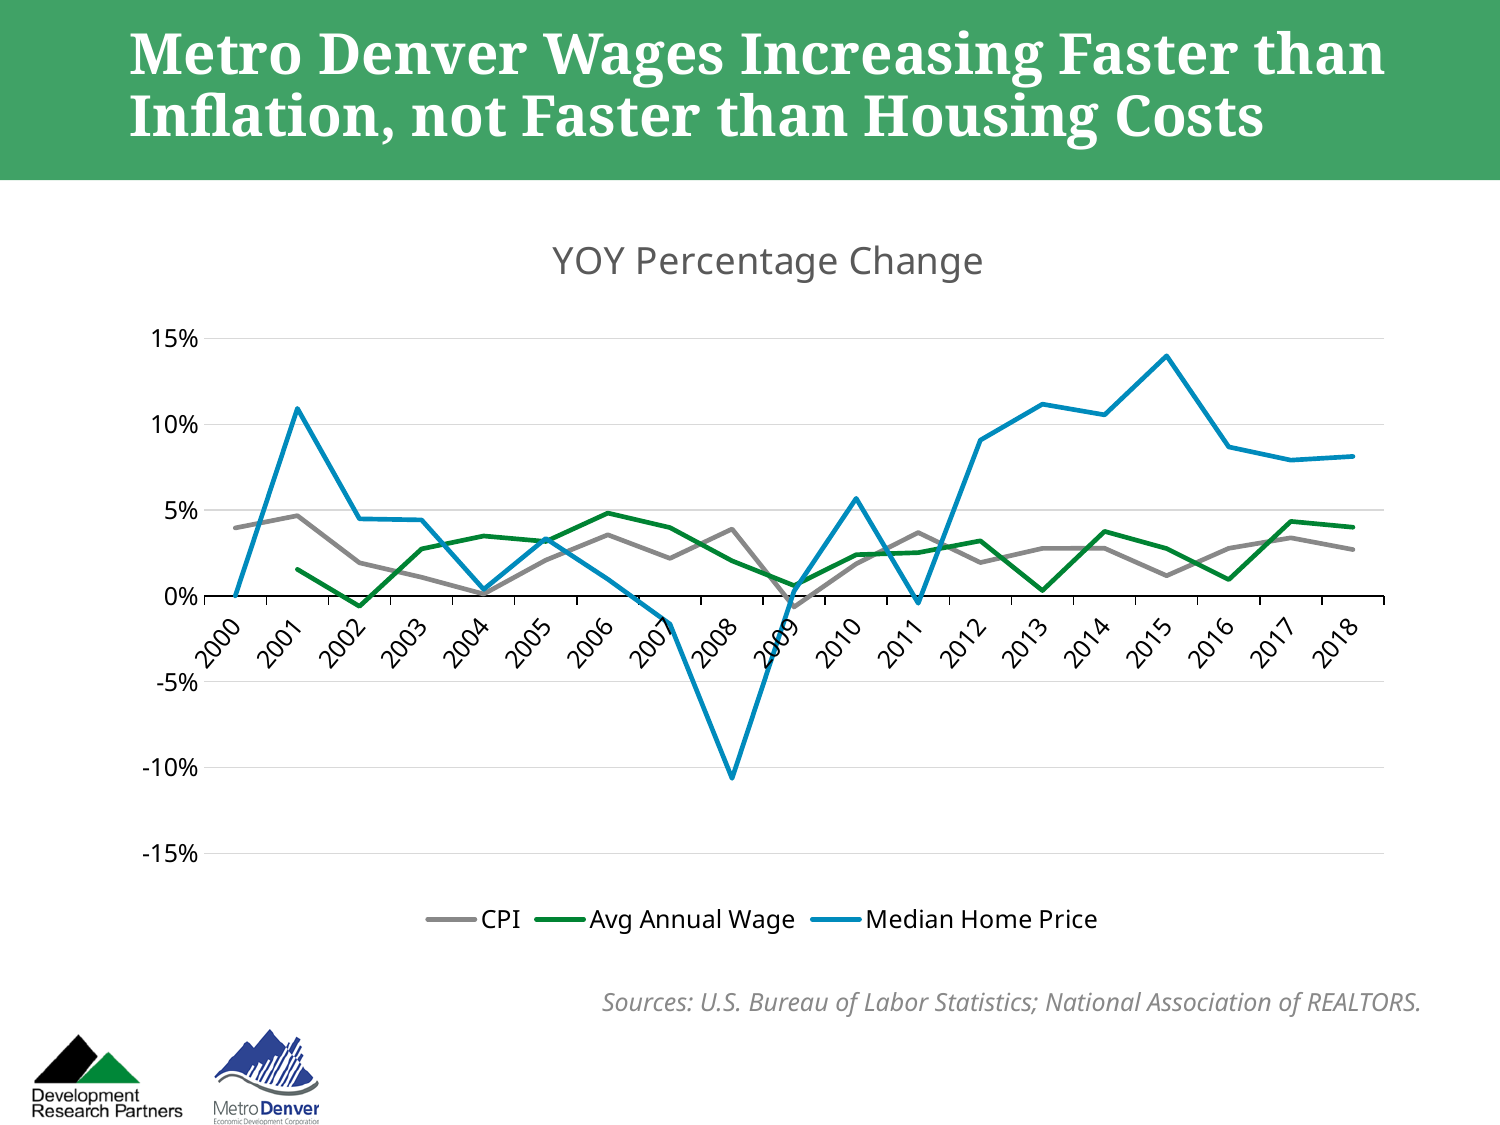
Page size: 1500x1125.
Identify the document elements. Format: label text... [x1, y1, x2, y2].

text_box Sources: U.S. Bureau of Labor Statistics; National Association of REALTORS. [523, 979, 1439, 1024]
picture [214, 1029, 319, 1125]
chart [116, 209, 1410, 943]
picture [28, 1030, 186, 1121]
title Metro Denver Wages Increasing Faster than Inflation, not Faster than Housing Costs [114, 1, 1410, 173]
